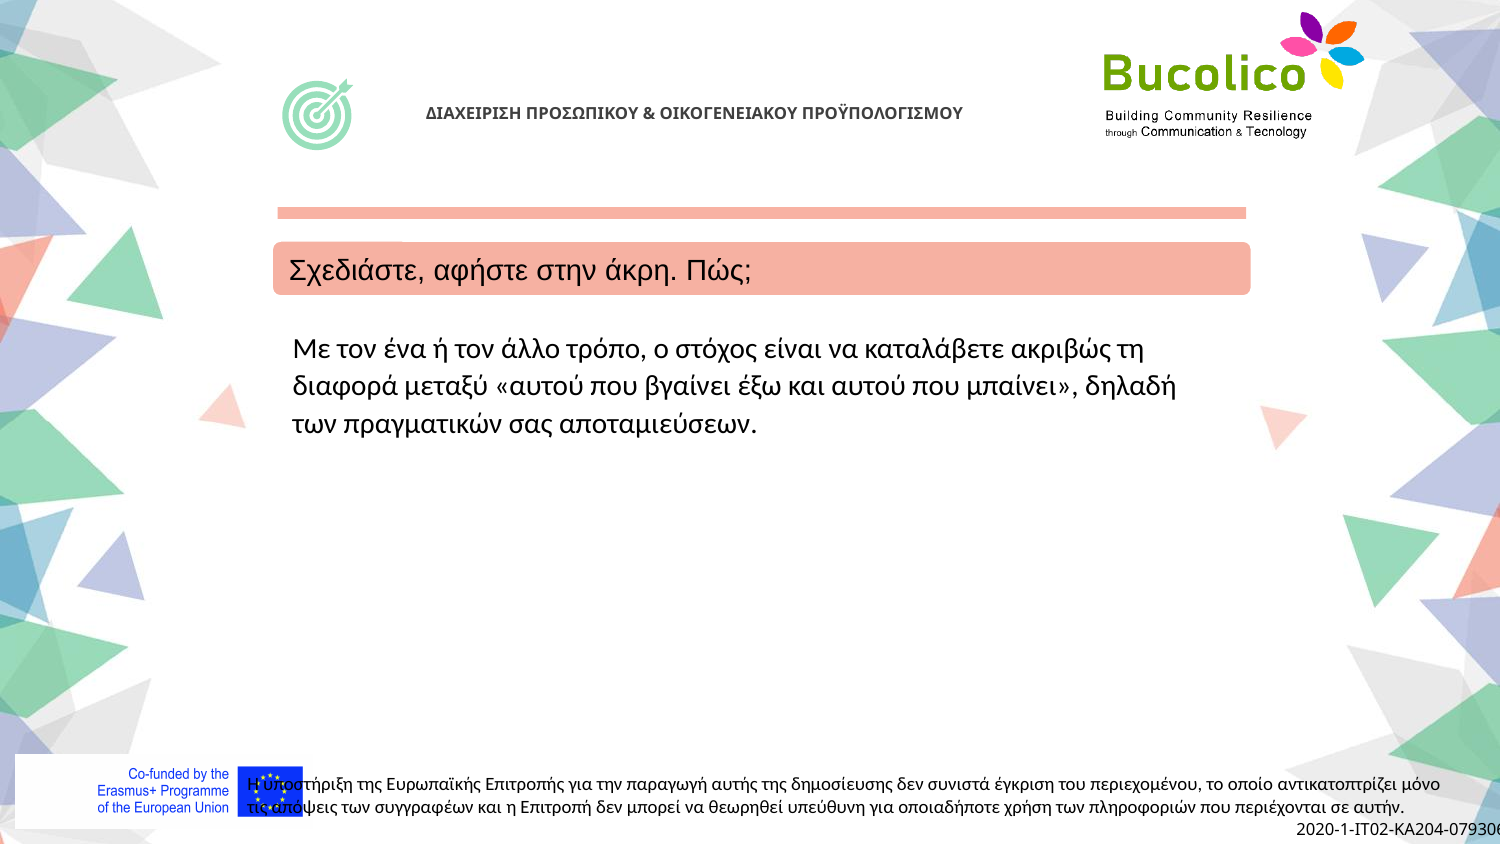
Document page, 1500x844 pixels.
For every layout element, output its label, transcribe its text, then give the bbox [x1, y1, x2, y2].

picture [0, 0, 1500, 844]
text_box [282, 78, 354, 151]
text_box Σχεδιάστε, αφήστε στην άκρη. Πώς; [270, 239, 1253, 298]
text_box Με τον ένα ή τον άλλο τρόπο, ο στόχος είναι να καταλάβετε ακριβώς τη διαφορά μεταξύ «αυτού που βγαίνει έξω και αυτού που μπαίνει», δηλαδή των πραγματικών σας αποταμιεύσεων. [277, 319, 1242, 447]
text_box Η υποστήριξη της Ευρωπαϊκής Επιτροπής για την παραγωγή αυτής της δημοσίευσης δεν συνιστά έγκριση του περιεχομένου, το οποίο αντικατοπτρίζει μόνο τις απόψεις των συγγραφέων και η Επιτροπή δεν μπορεί να θεωρηθεί υπεύθυνη για οποιαδήποτε χρήση των πληροφοριών που περιέχονται σε αυτήν. [316, 764, 1479, 825]
list ΔΙΑΧΕΙΡΙΣΗ ΠΡΟΣΩΠΙΚΟΥ & ΟΙΚΟΓΕΝΕΙΑΚΟΥ ΠΡΟΫΠΟΛΟΓΙΣΜΟΥ [410, 65, 1034, 161]
text_box [277, 207, 1247, 219]
